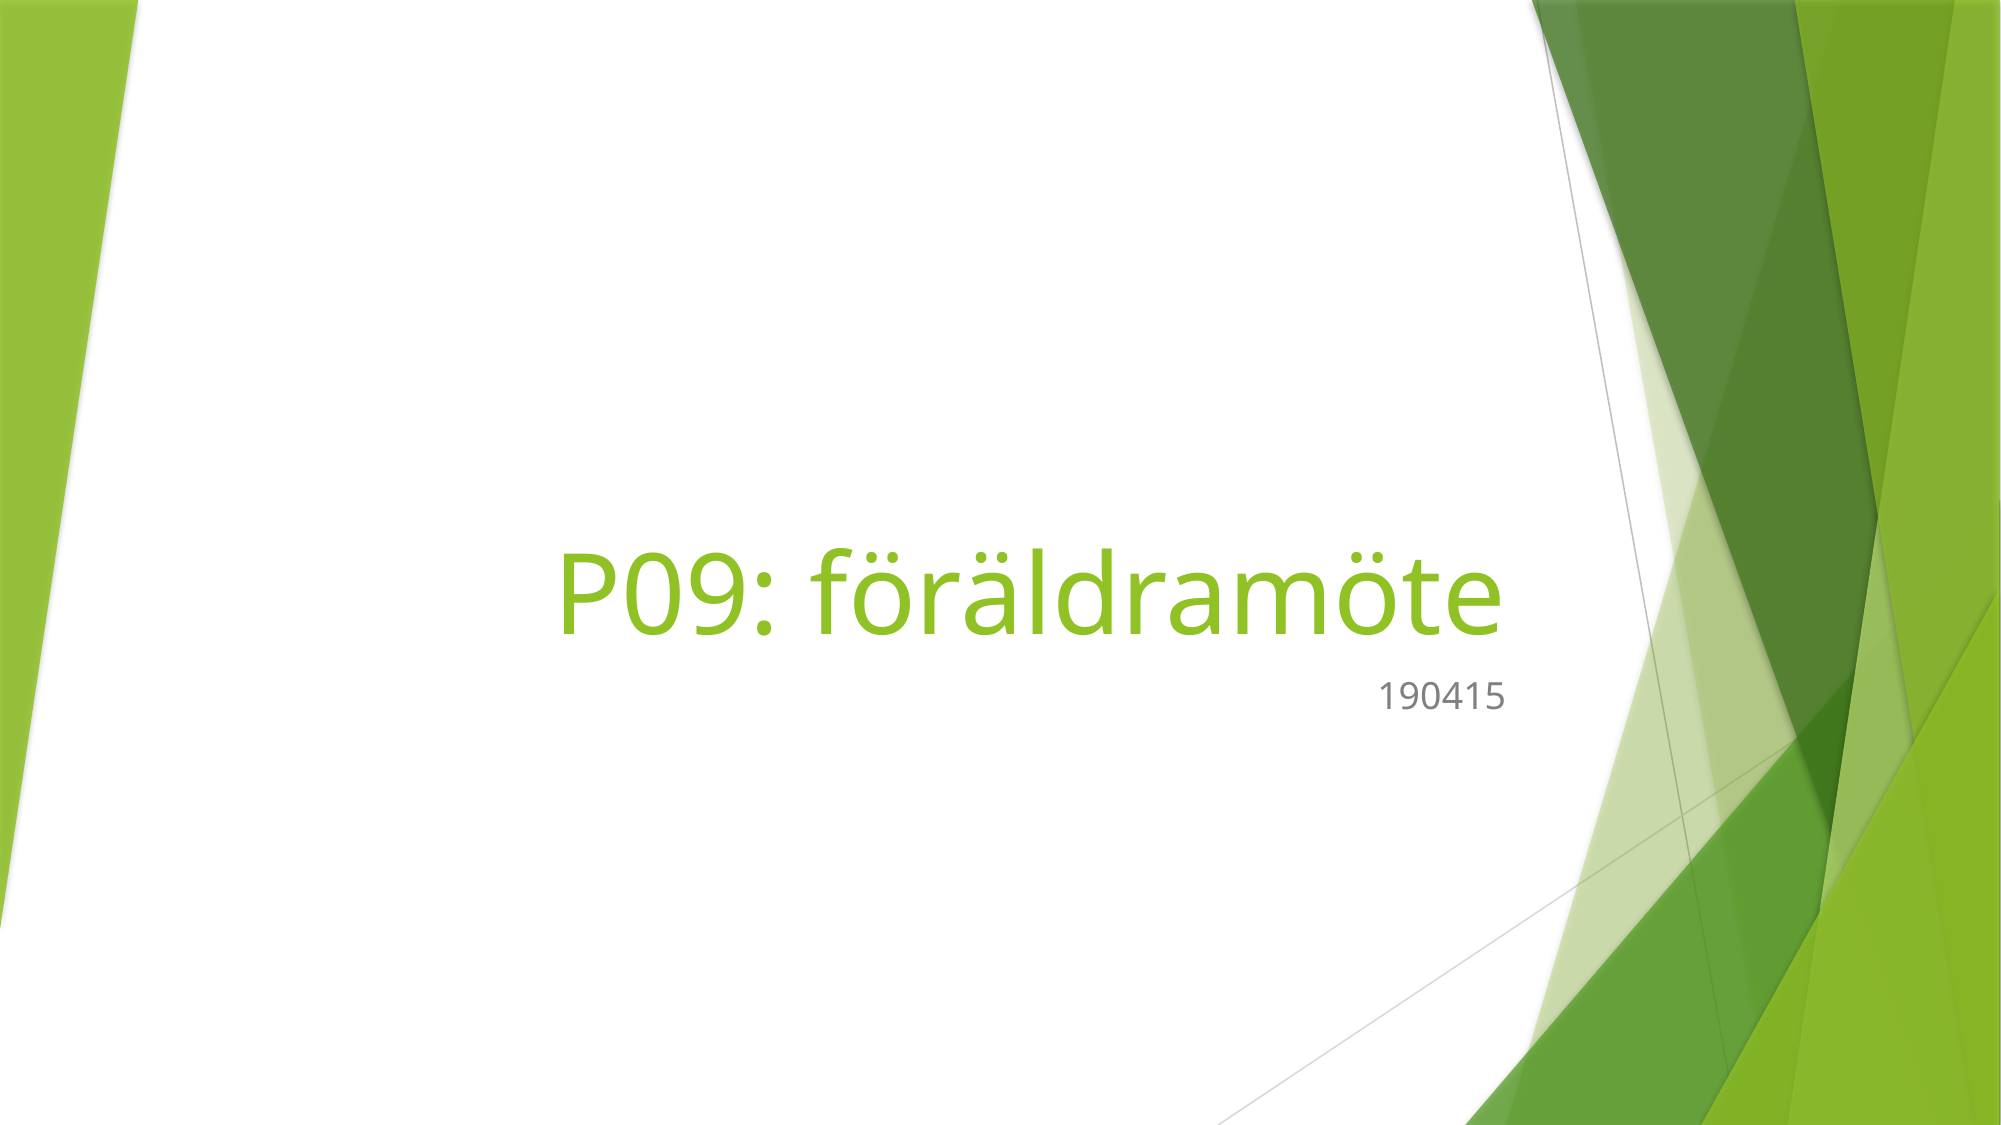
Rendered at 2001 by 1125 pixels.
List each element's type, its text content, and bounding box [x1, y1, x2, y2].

subtitle 190415 [247, 664, 1522, 845]
title P09: föräldramöte [247, 394, 1522, 664]
